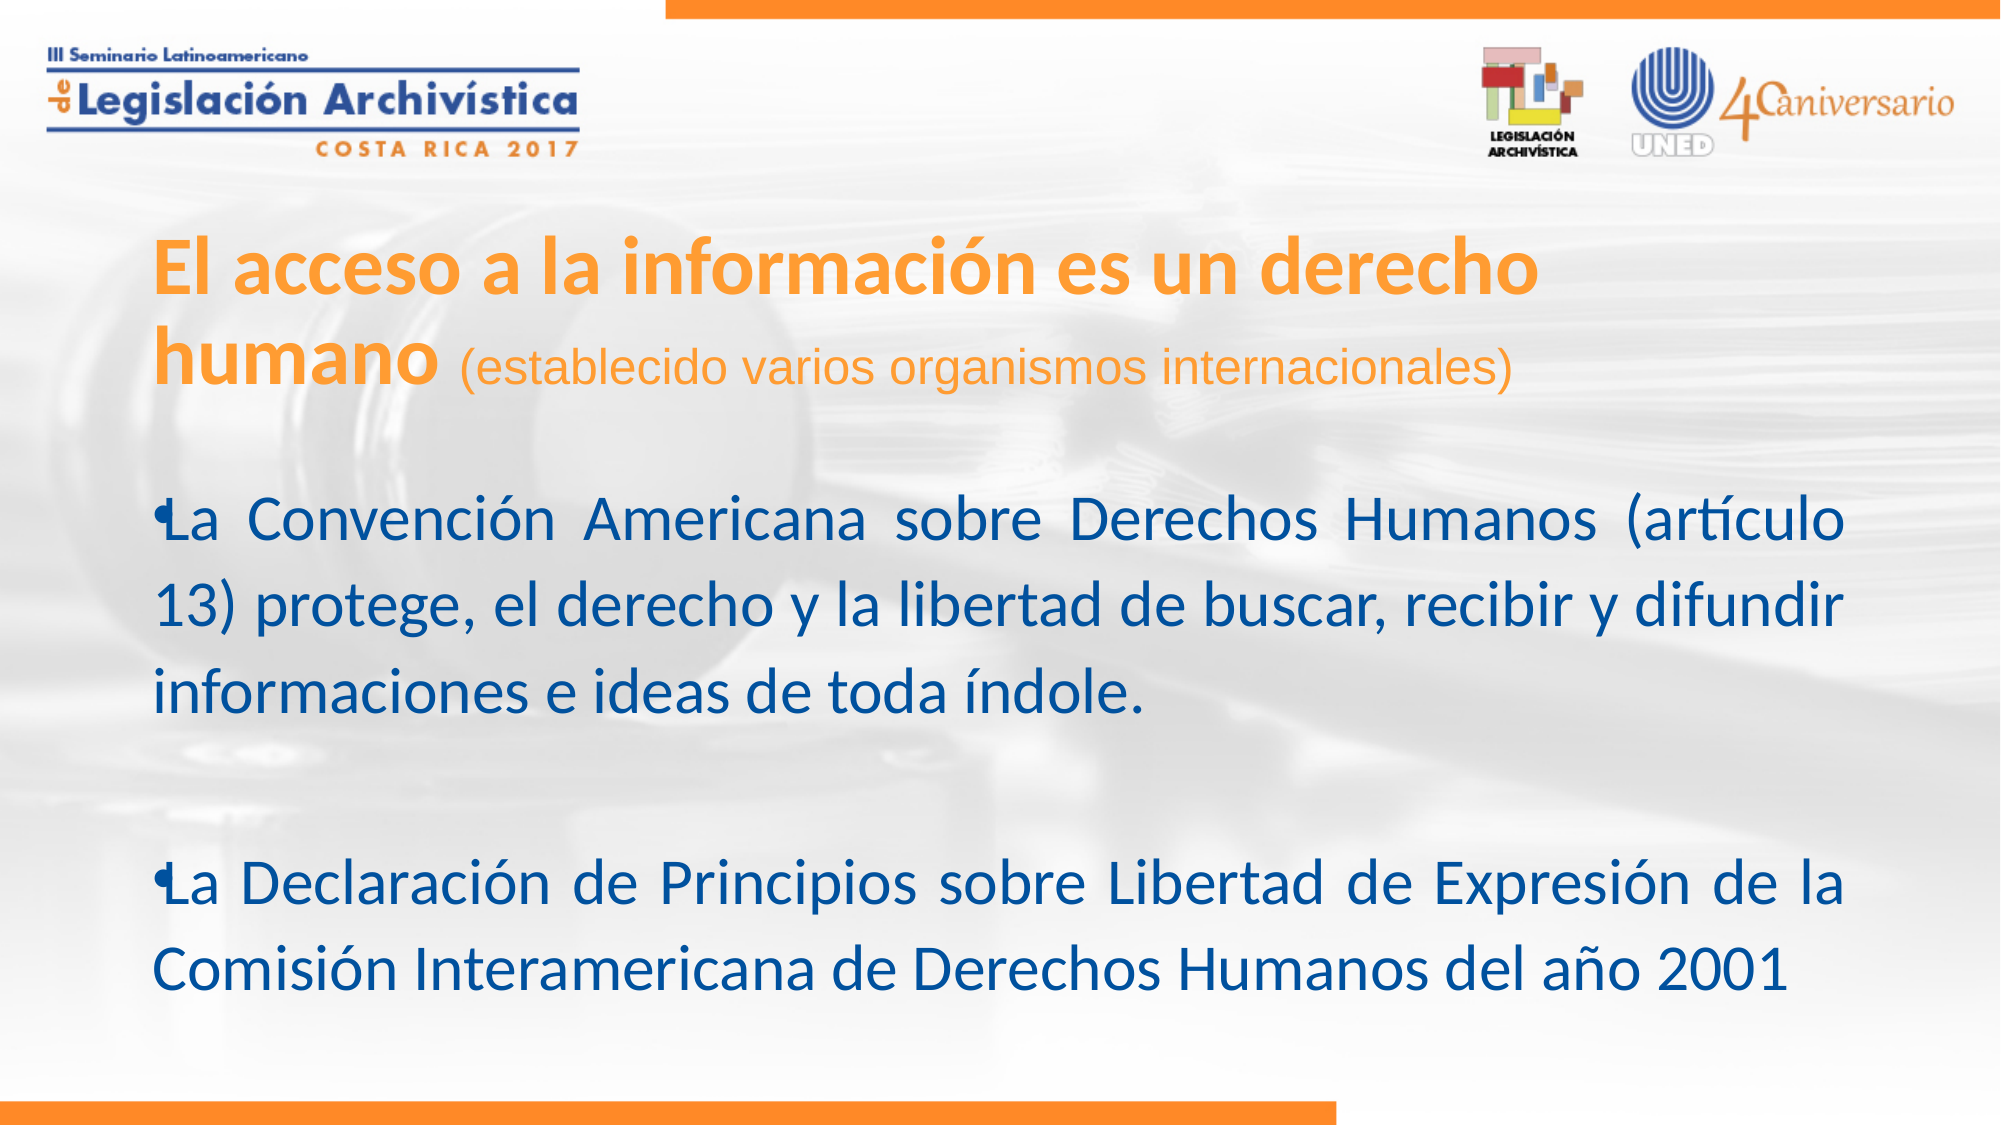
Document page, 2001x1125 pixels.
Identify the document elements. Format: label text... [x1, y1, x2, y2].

picture [0, 0, 2001, 1125]
list La Convención Americana sobre Derechos Humanos (artículo 13) protege, el derecho y la libertad de buscar, recibir y difundir informaciones e ideas de toda índole. La Declaración de Principios sobre Libertad de Expresión de la Comisión Interamericana de Derechos Humanos del año 2001 [137, 421, 1863, 1014]
title El acceso a la información es un derecho humano (establecido varios organismos internacionales) [137, 185, 1863, 421]
